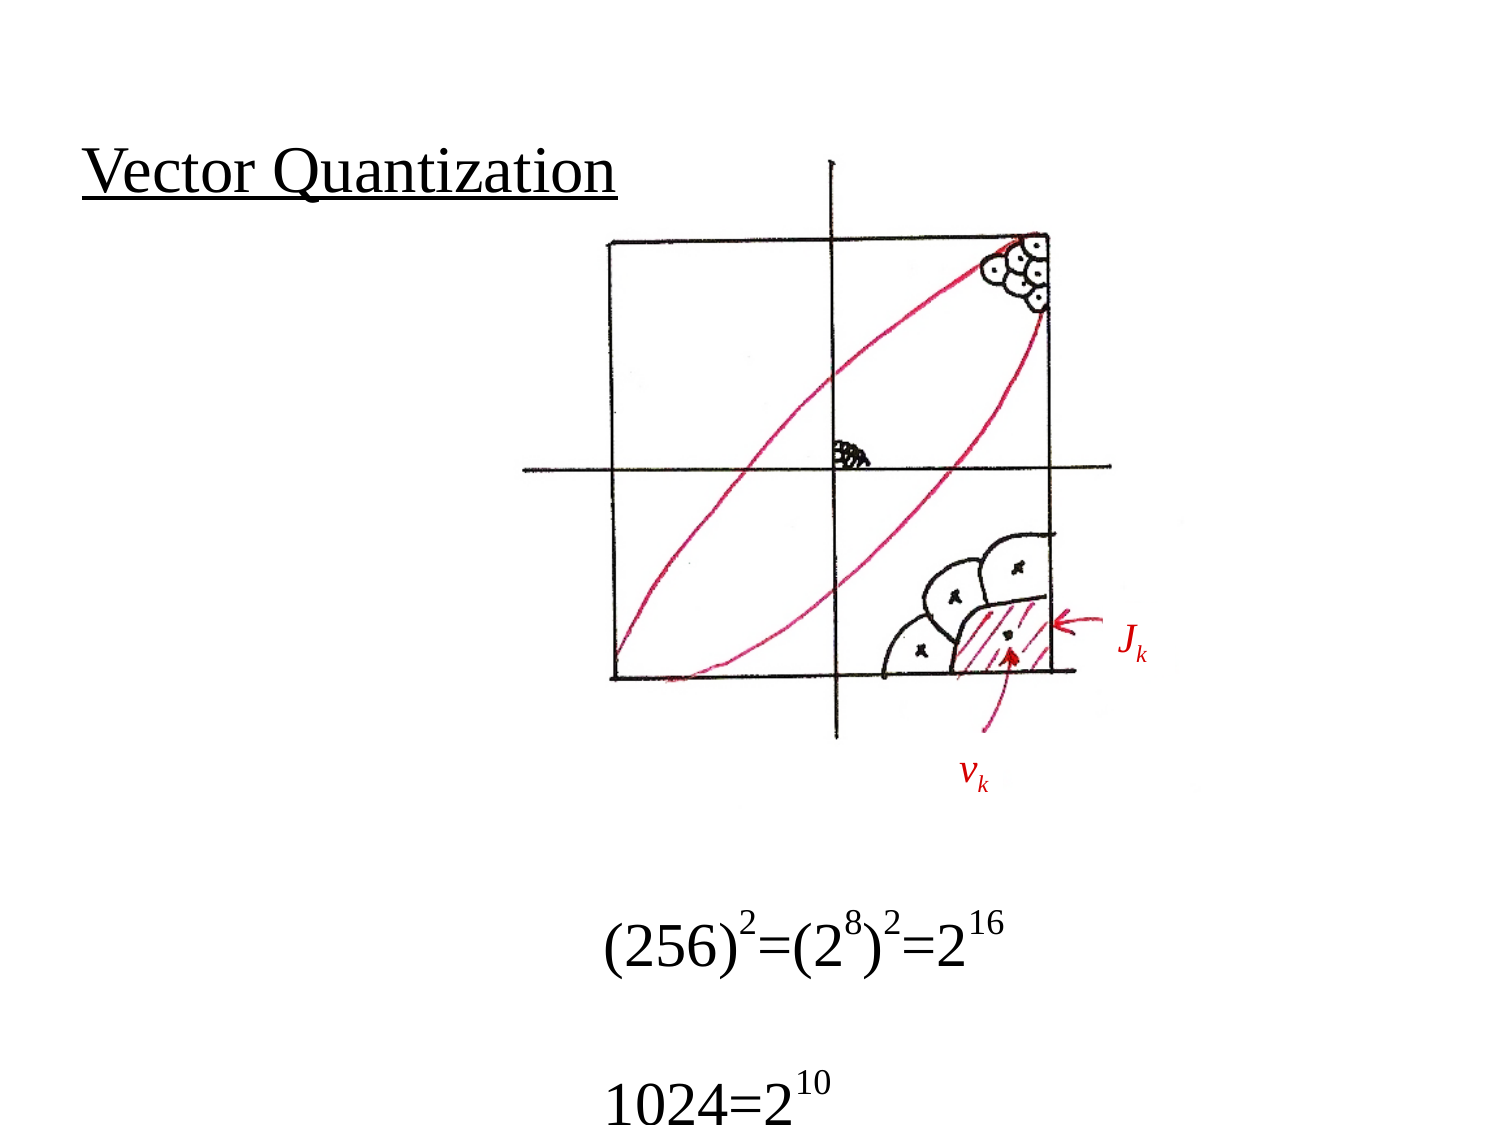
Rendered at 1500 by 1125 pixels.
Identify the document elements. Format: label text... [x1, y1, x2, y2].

text_box Vector Quantization [66, 118, 634, 213]
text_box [512, 142, 1298, 1107]
